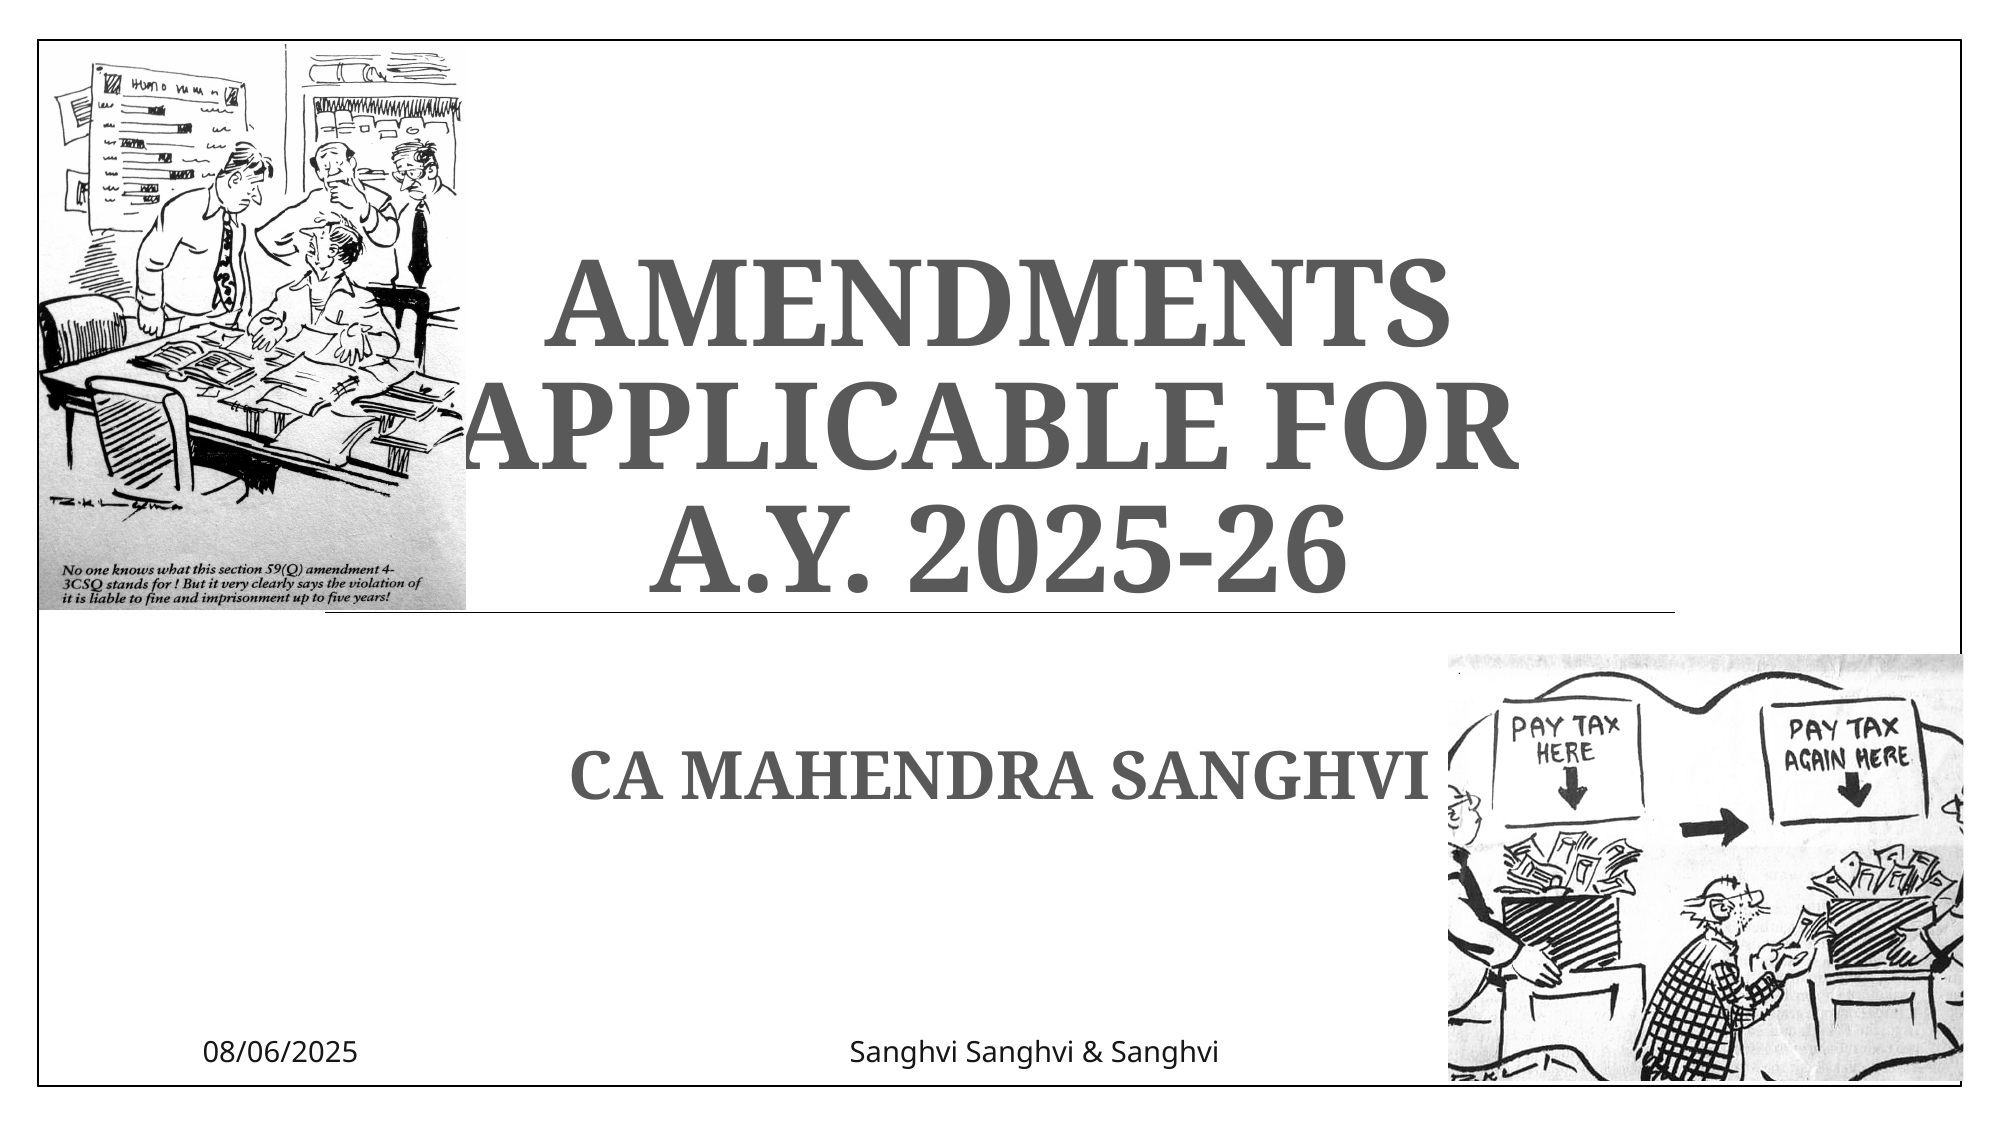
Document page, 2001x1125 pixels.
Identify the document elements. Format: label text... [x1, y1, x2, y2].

footer Sanghvi Sanghvi & Sanghvi [647, 1020, 1422, 1081]
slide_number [187, 1020, 570, 1081]
subtitle CA Mahendra Sanghvi [249, 734, 1442, 863]
title Amendments applicable for A.Y. 2025-26 [182, 144, 1818, 625]
picture [39, 43, 467, 611]
picture [1447, 654, 1964, 1082]
